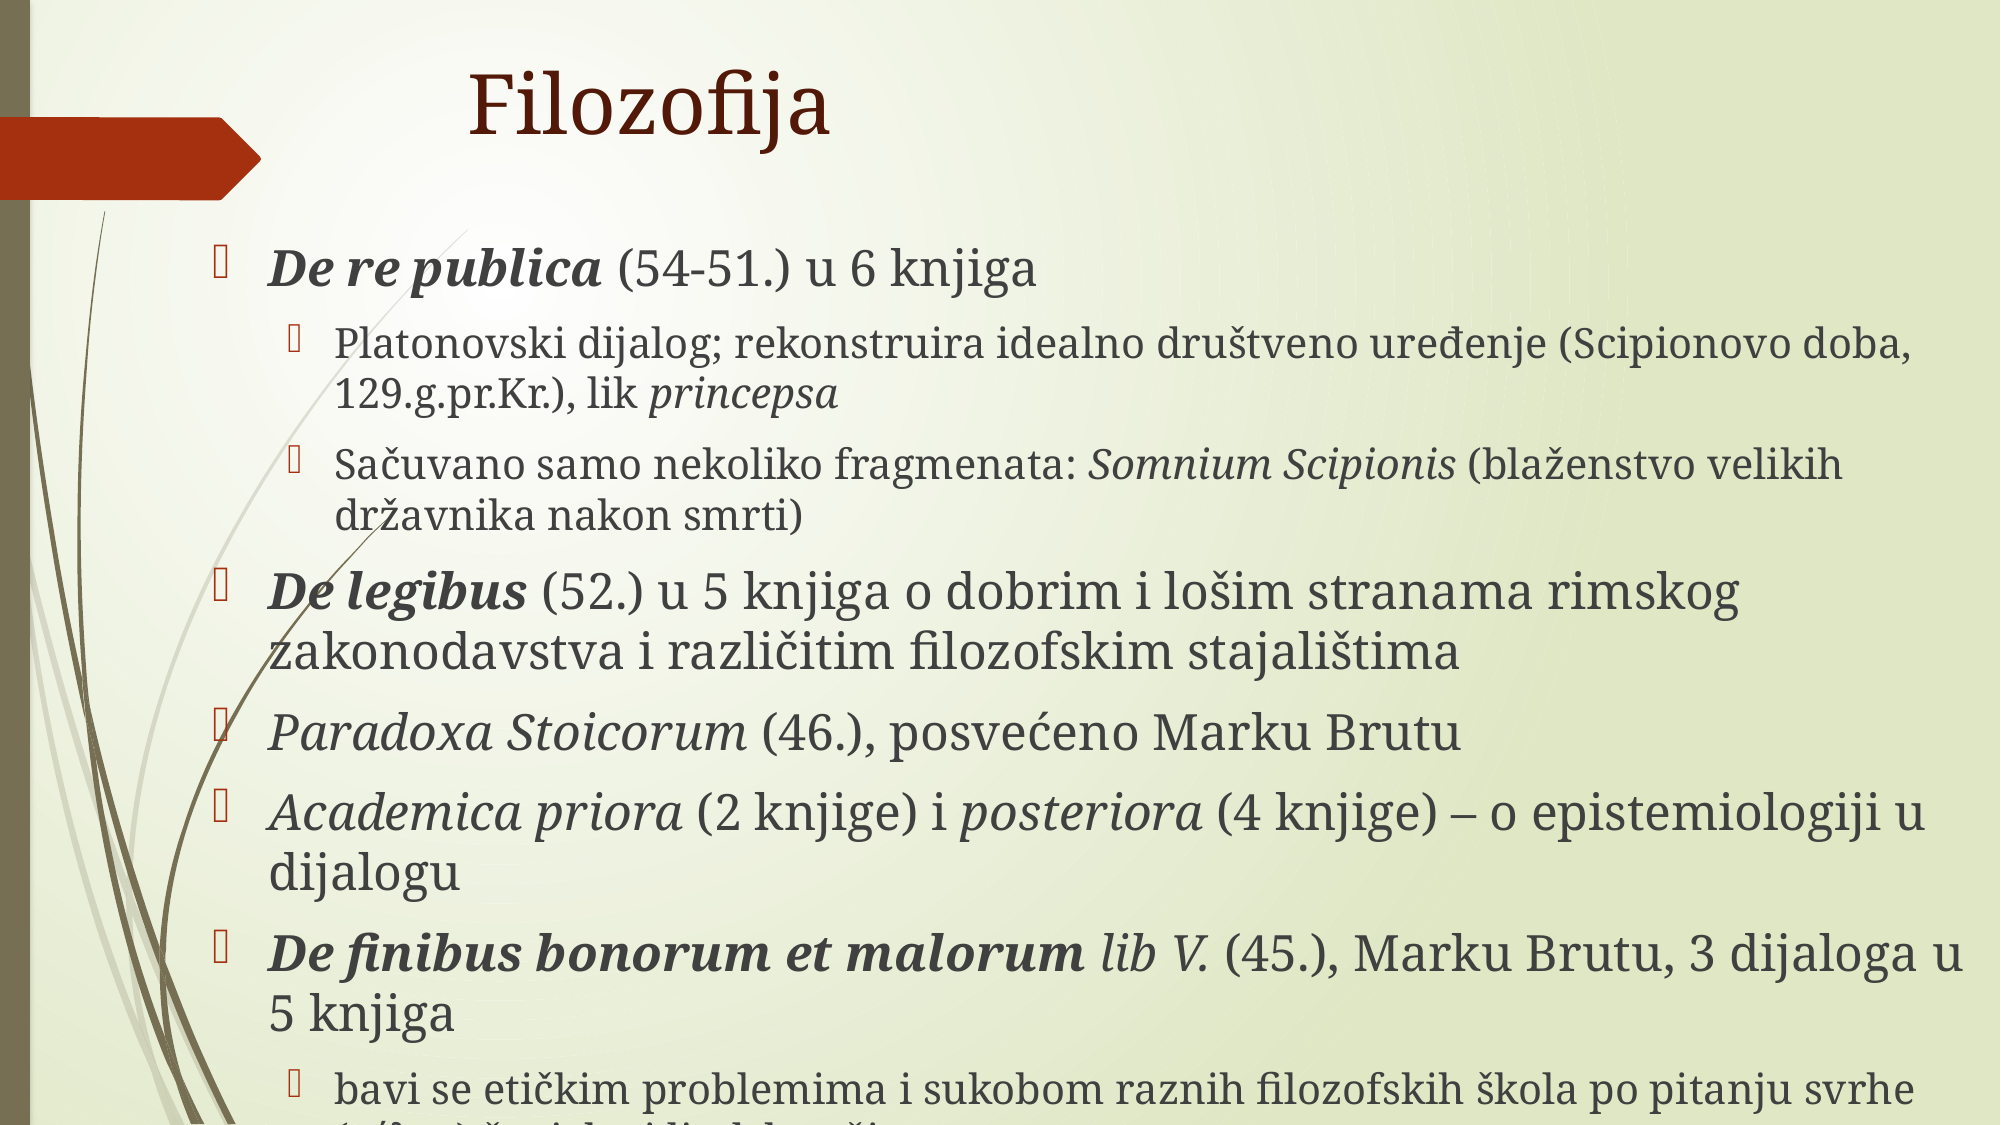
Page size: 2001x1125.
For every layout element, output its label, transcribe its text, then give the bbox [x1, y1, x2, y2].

title Filozofija [452, 43, 1914, 228]
list De re publica (54-51.) u 6 knjiga Platonovski dijalog; rekonstruira idealno društveno uređenje (Scipionovo doba, 129.g.pr.Kr.), lik princepsa Sačuvano samo nekoliko fragmenata: Somnium Scipionis (blaženstvo velikih državnika nakon smrti) De legibus (52.) u 5 knjiga o dobrim i lošim stranama rimskog zakonodavstva i različitim filozofskim stajalištima Paradoxa Stoicorum (46.), posvećeno Marku Brutu Academica priora (2 knjige) i posteriora (4 knjige) – o epistemiologiji u dijalogu De finibus bonorum et malorum lib V. (45.), Marku Brutu, 3 dijaloga u 5 knjiga bavi se etičkim problemima i sukobom raznih filozofskih škola po pitanju svrhe (τέλος) čovjeka i ljudskog života Pomirba epikurejskog i stoičkog učenja [197, 228, 2000, 1125]
